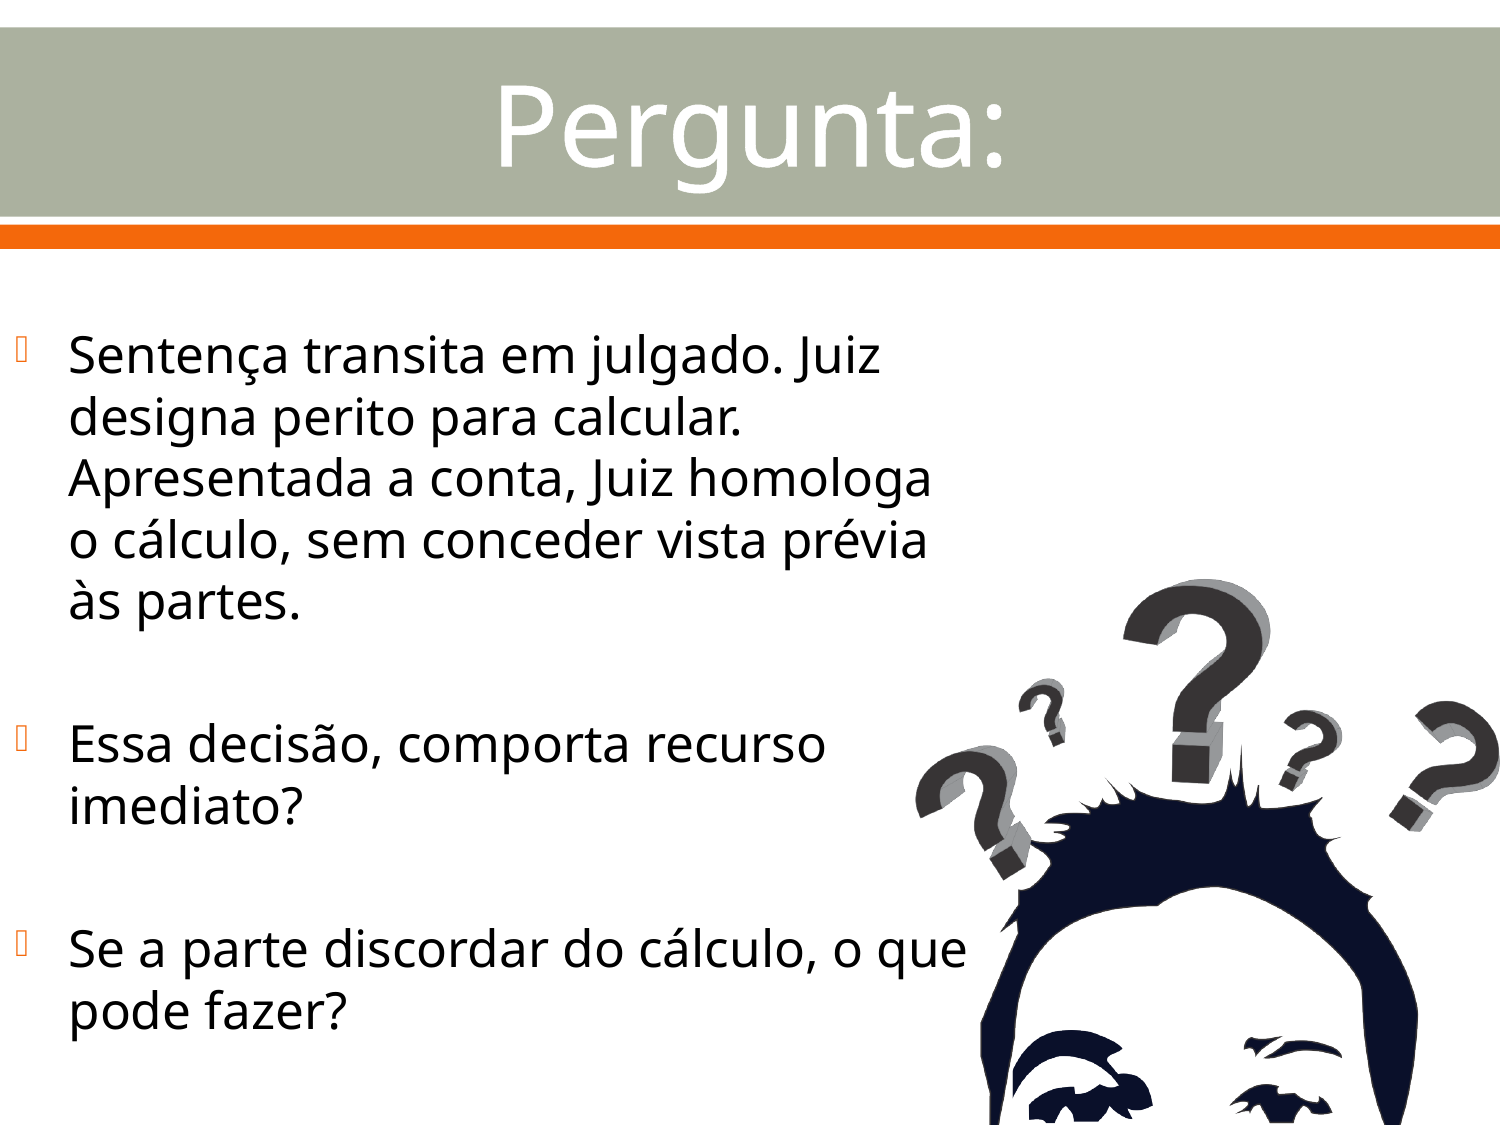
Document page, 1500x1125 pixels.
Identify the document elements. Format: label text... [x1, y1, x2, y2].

title Pergunta: [0, 29, 1500, 213]
picture [914, 578, 1500, 1125]
list Sentença transita em julgado. Juiz designa perito para calcular. Apresentada a conta, Juiz homologa o cálculo, sem conceder vista prévia às partes. Essa decisão, comporta recurso imediato? Se a parte discordar do cálculo, o que pode fazer? [0, 243, 987, 1055]
